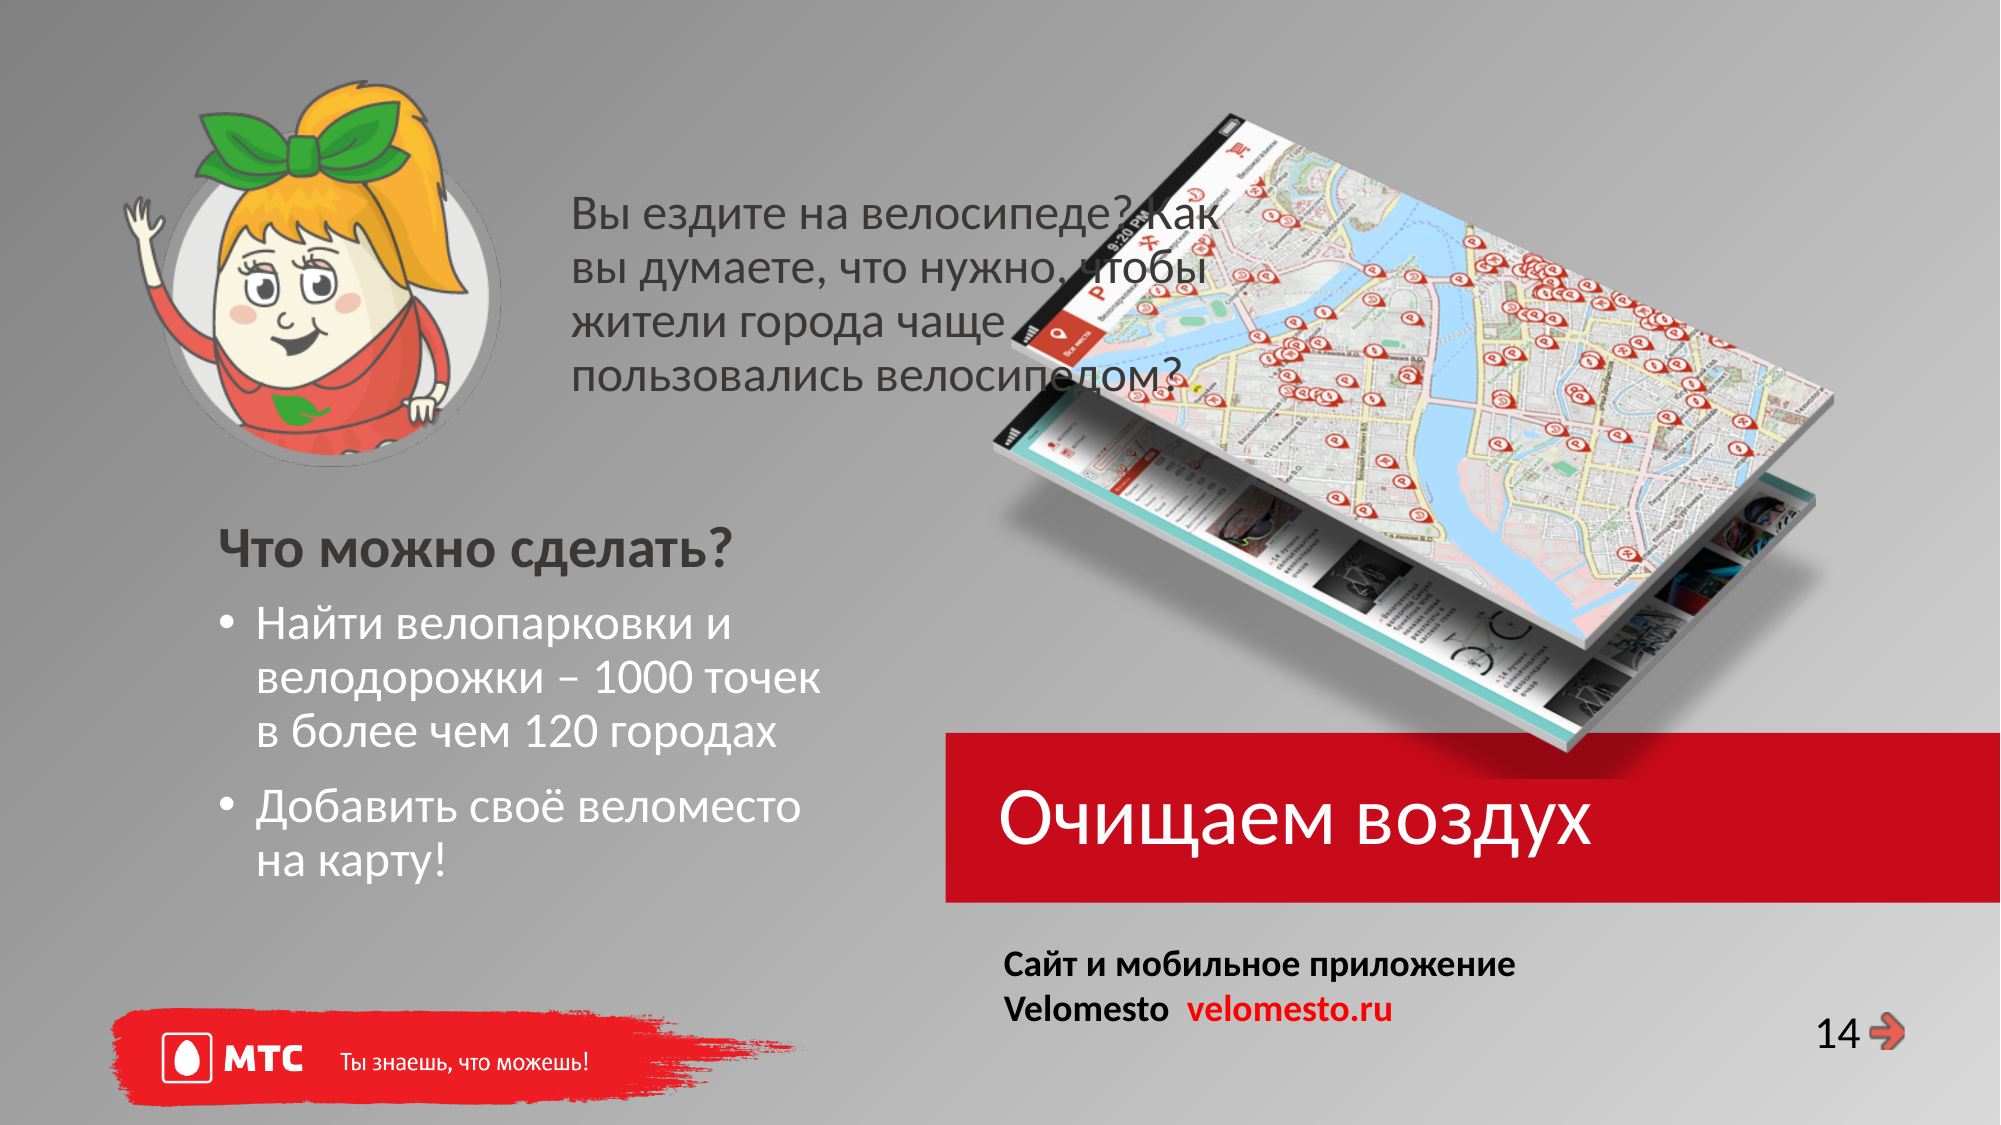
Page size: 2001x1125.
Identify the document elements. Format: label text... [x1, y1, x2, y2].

picture [695, 0, 2000, 779]
text_box Сайт и мобильное приложение Velomesto velomesto.ru [989, 931, 1766, 1037]
picture [73, 974, 832, 1125]
text_box Что можно сделать? [203, 509, 695, 719]
picture [1869, 1012, 1905, 1050]
text_box 14 [1799, 995, 1879, 1065]
picture [102, 60, 539, 491]
title Очищаем воздух [945, 779, 2000, 903]
list Найти велопарковки и велодорожки – 1000 точек в более чем 120 городах Добавить своё веломесто на карту! [203, 719, 863, 904]
text_box Вы ездите на велосипеде? Как вы думаете, что нужно, чтобы жители города чаще пользовались велосипедом? [555, 179, 695, 504]
